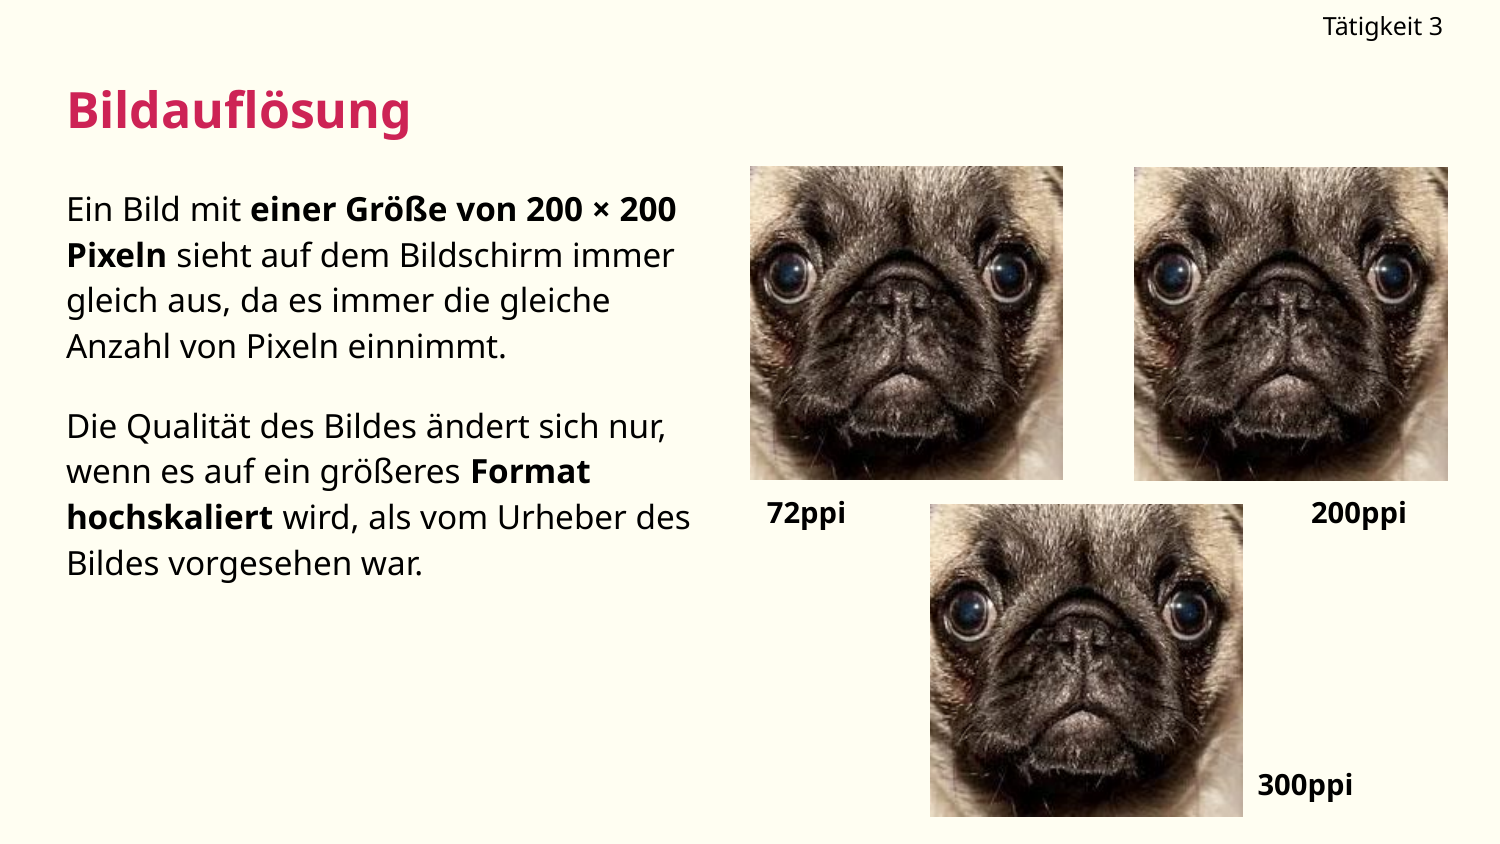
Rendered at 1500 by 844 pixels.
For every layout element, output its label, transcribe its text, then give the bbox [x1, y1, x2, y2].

title Bildauflösung [51, 51, 1449, 166]
text_box 72ppi [752, 480, 904, 545]
list Ein Bild mit einer Größe von 200 × 200 Pixeln sieht auf dem Bildschirm immer gleich aus, da es immer die gleiche Anzahl von Pixeln einnimmt. Die Qualität des Bildes ändert sich nur, wenn es auf ein größeres Format hochskaliert wird, als vom Urheber des Bildes vorgesehen war. [51, 166, 723, 768]
text_box 300ppi [1243, 751, 1394, 816]
text_box 200ppi [1296, 481, 1448, 545]
picture [749, 166, 1063, 480]
picture [1134, 167, 1448, 481]
picture [929, 503, 1243, 817]
subtitle Tätigkeit 3 [1122, 0, 1444, 52]
